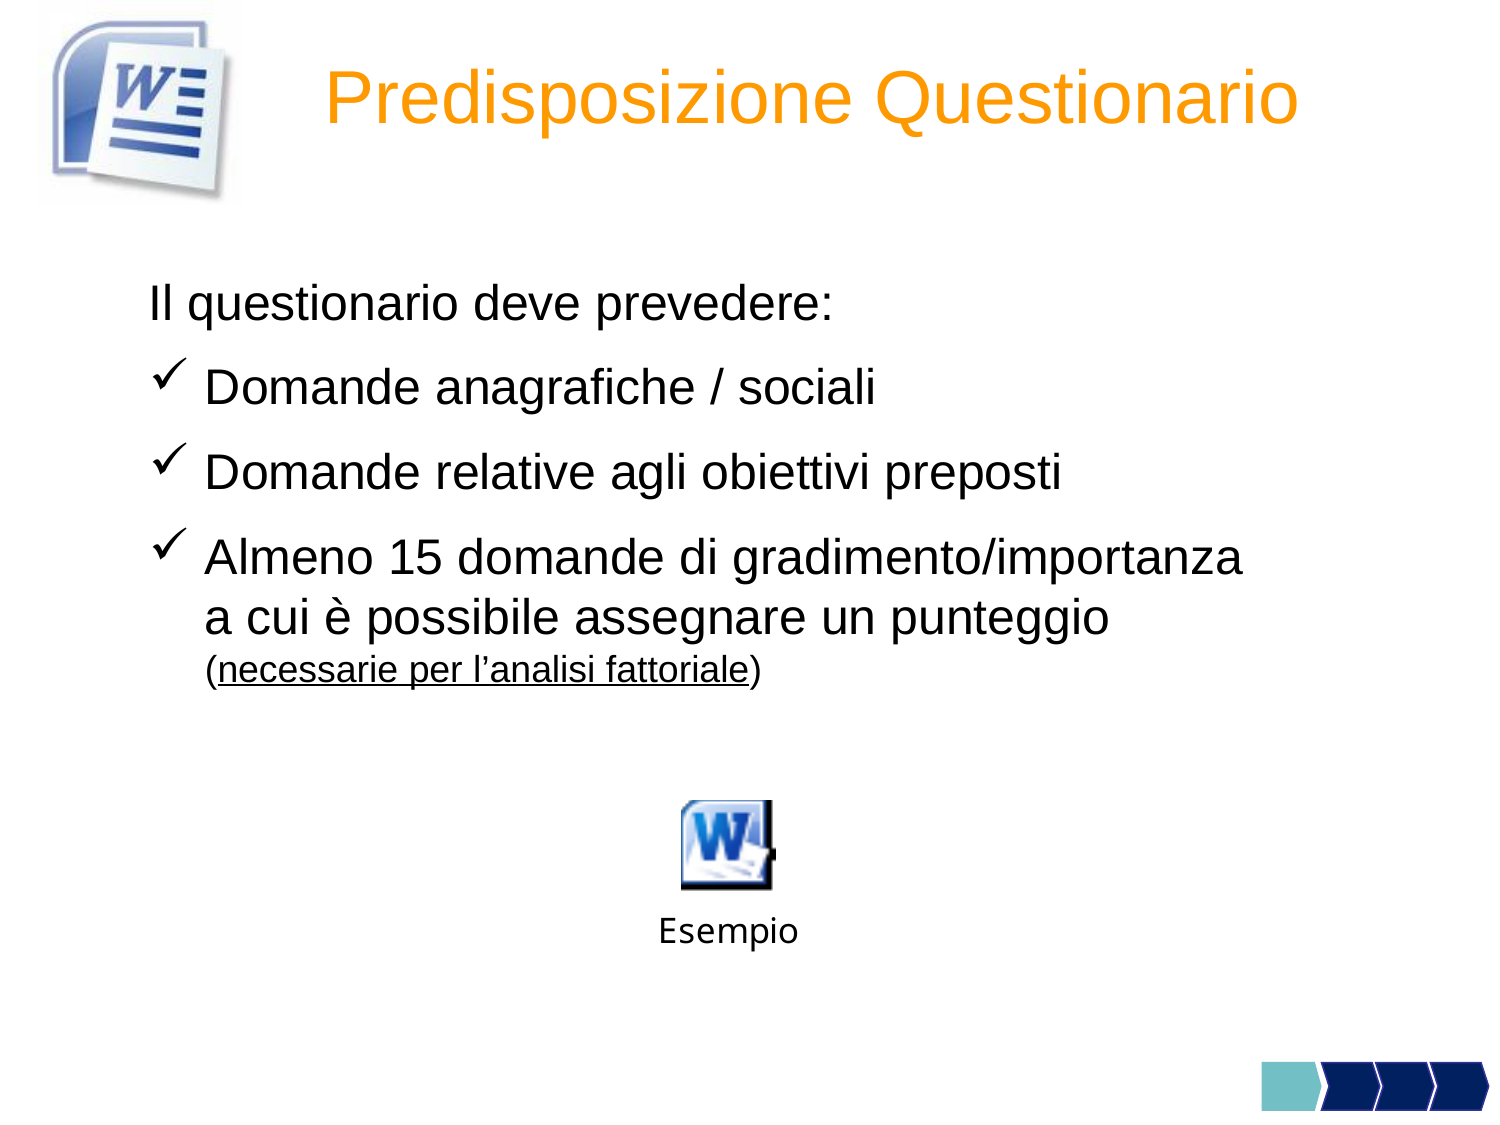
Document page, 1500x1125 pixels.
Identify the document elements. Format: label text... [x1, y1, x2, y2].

text_box [1262, 1062, 1321, 1111]
picture [37, 0, 243, 205]
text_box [587, 799, 870, 1038]
text_box [1430, 1062, 1489, 1111]
text_box [1375, 1062, 1434, 1111]
text_box [1321, 1062, 1380, 1111]
text_box Il questionario deve prevedere: Domande anagrafiche / sociali Domande relative agli obiettivi preposti Almeno 15 domande di gradimento/importanza a cui è possibile assegnare un punteggio (necessarie per l’analisi fattoriale) [133, 262, 1272, 868]
title Predisposizione Questionario [246, 24, 1488, 163]
